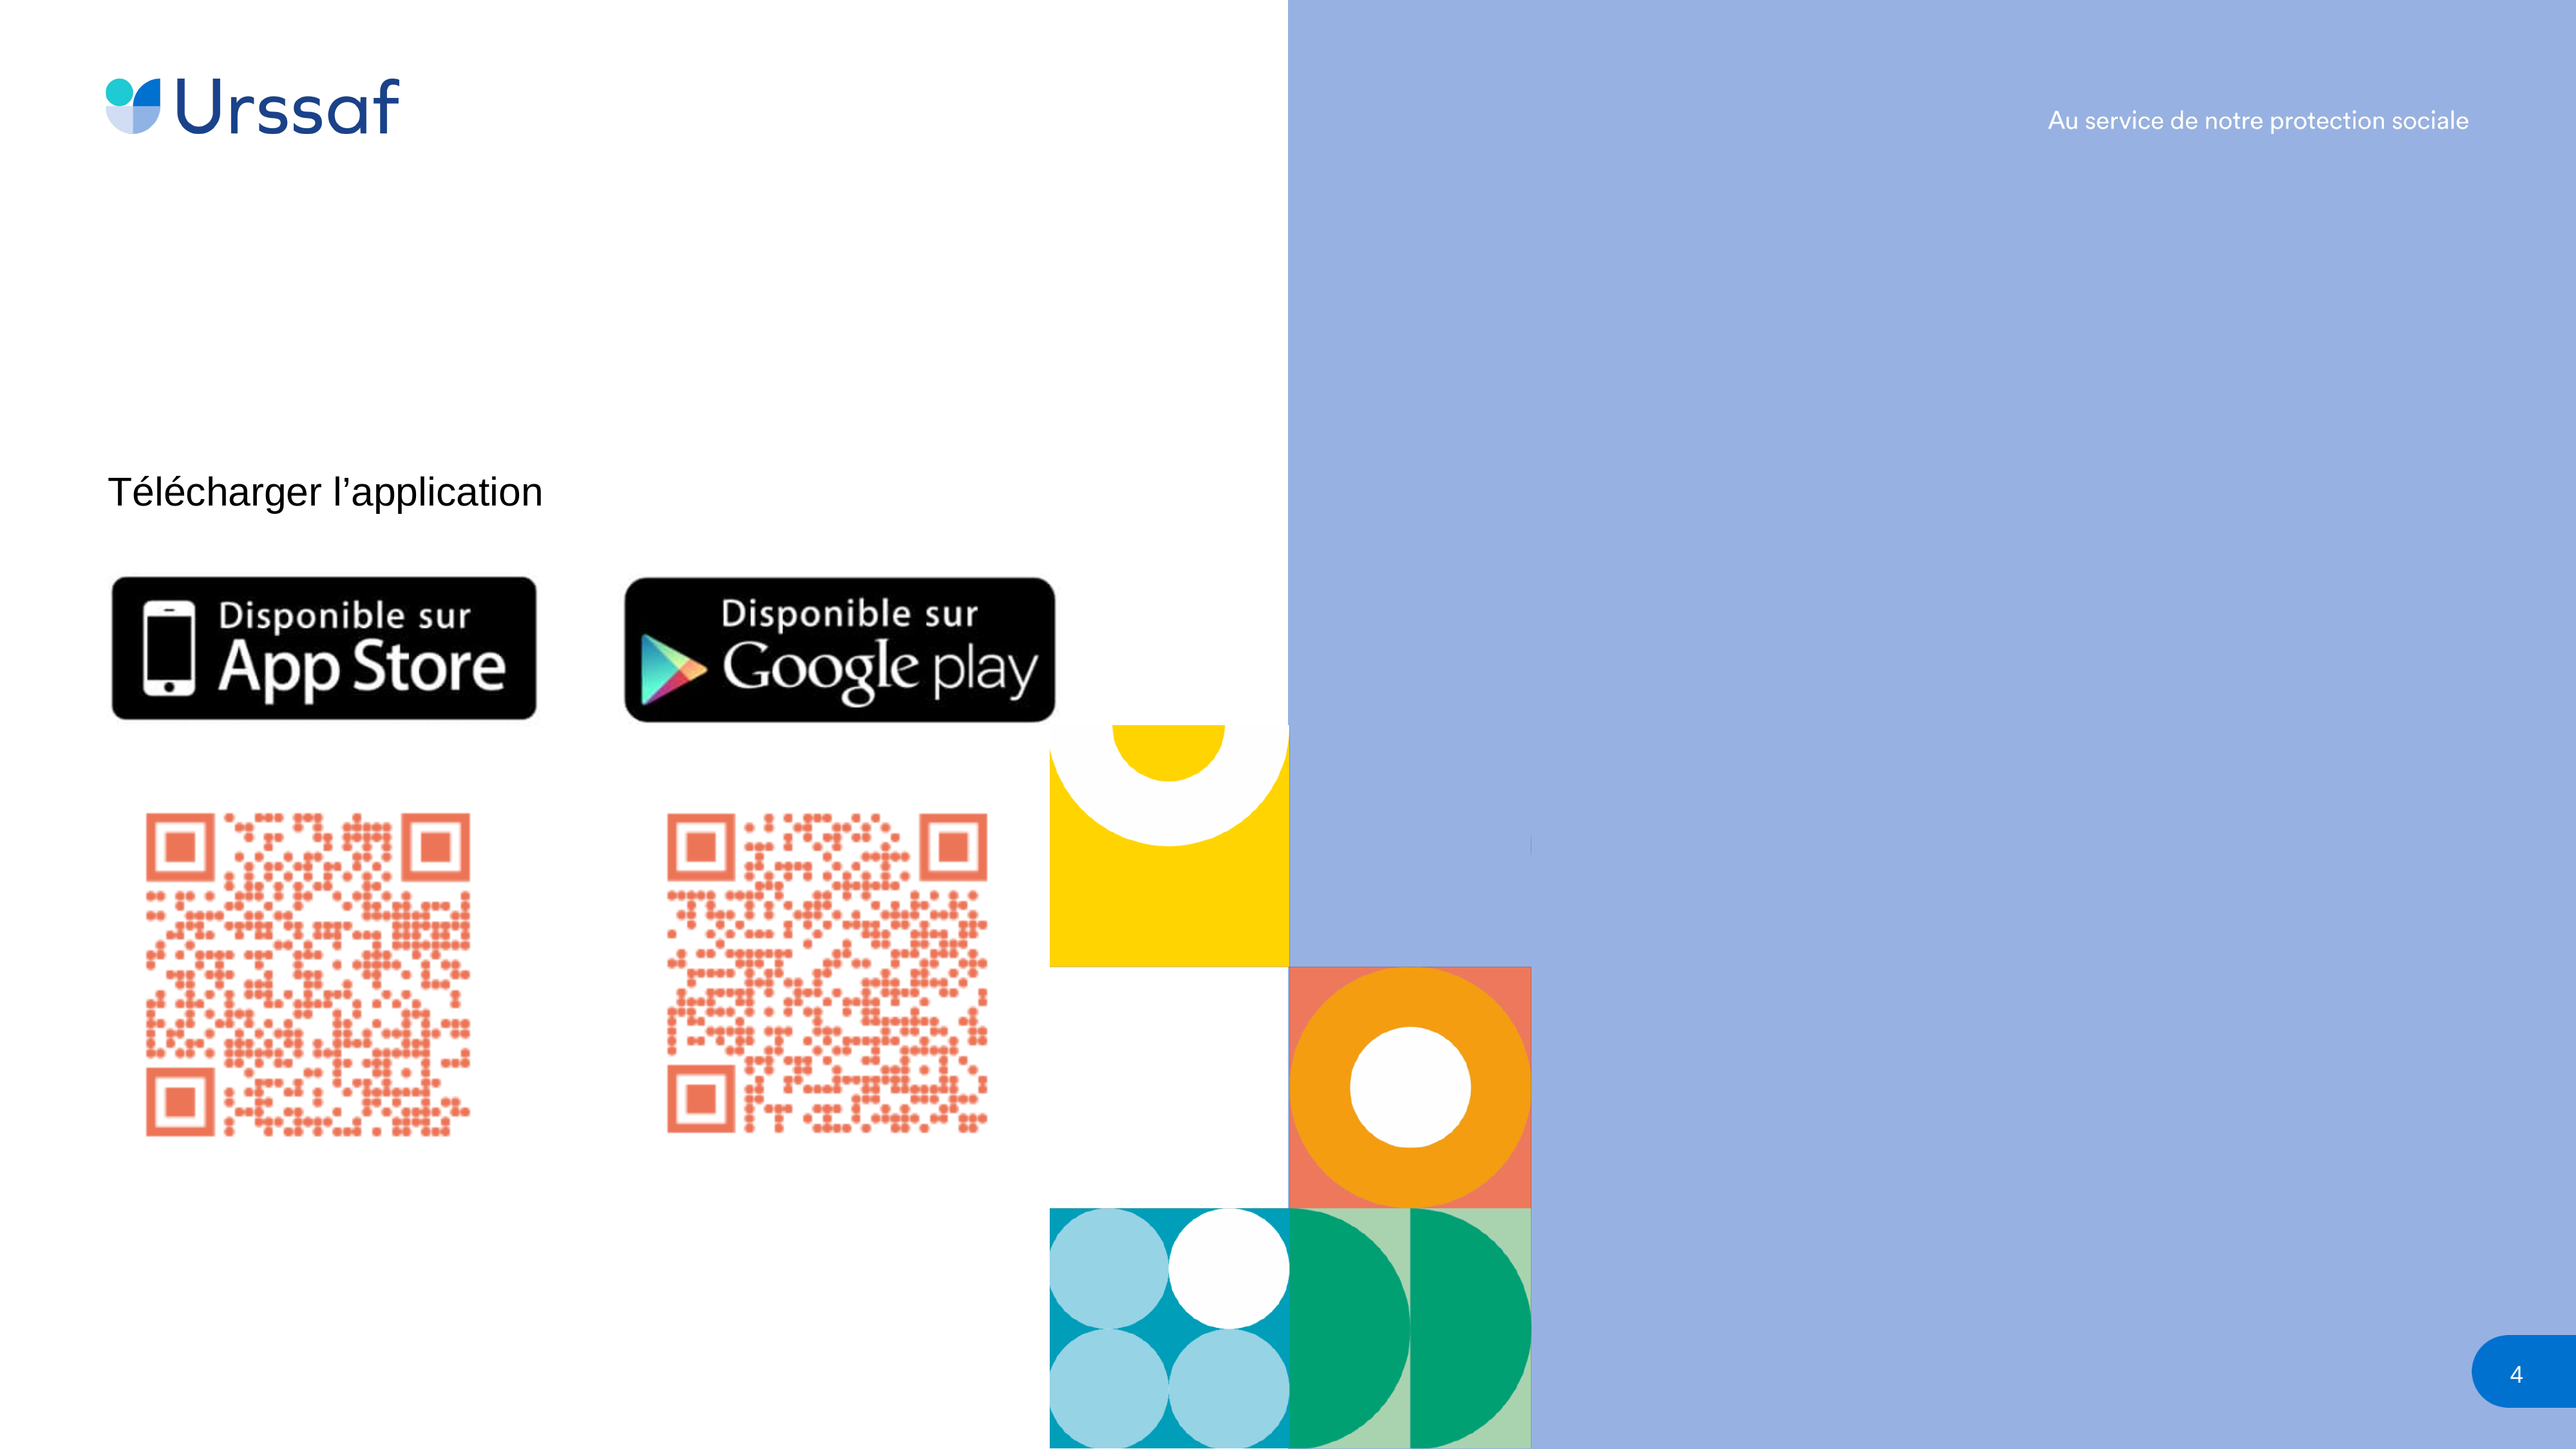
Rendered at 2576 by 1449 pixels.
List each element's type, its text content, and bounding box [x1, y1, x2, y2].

slide_number 4 [2504, 1349, 2544, 1394]
picture [588, 553, 1531, 1448]
picture [77, 573, 581, 741]
picture [2048, 110, 2468, 134]
picture [2472, 1335, 2576, 1408]
list Télécharger l’application [102, 450, 974, 1164]
picture [106, 79, 399, 134]
picture [653, 799, 1010, 1155]
picture [129, 803, 497, 1160]
